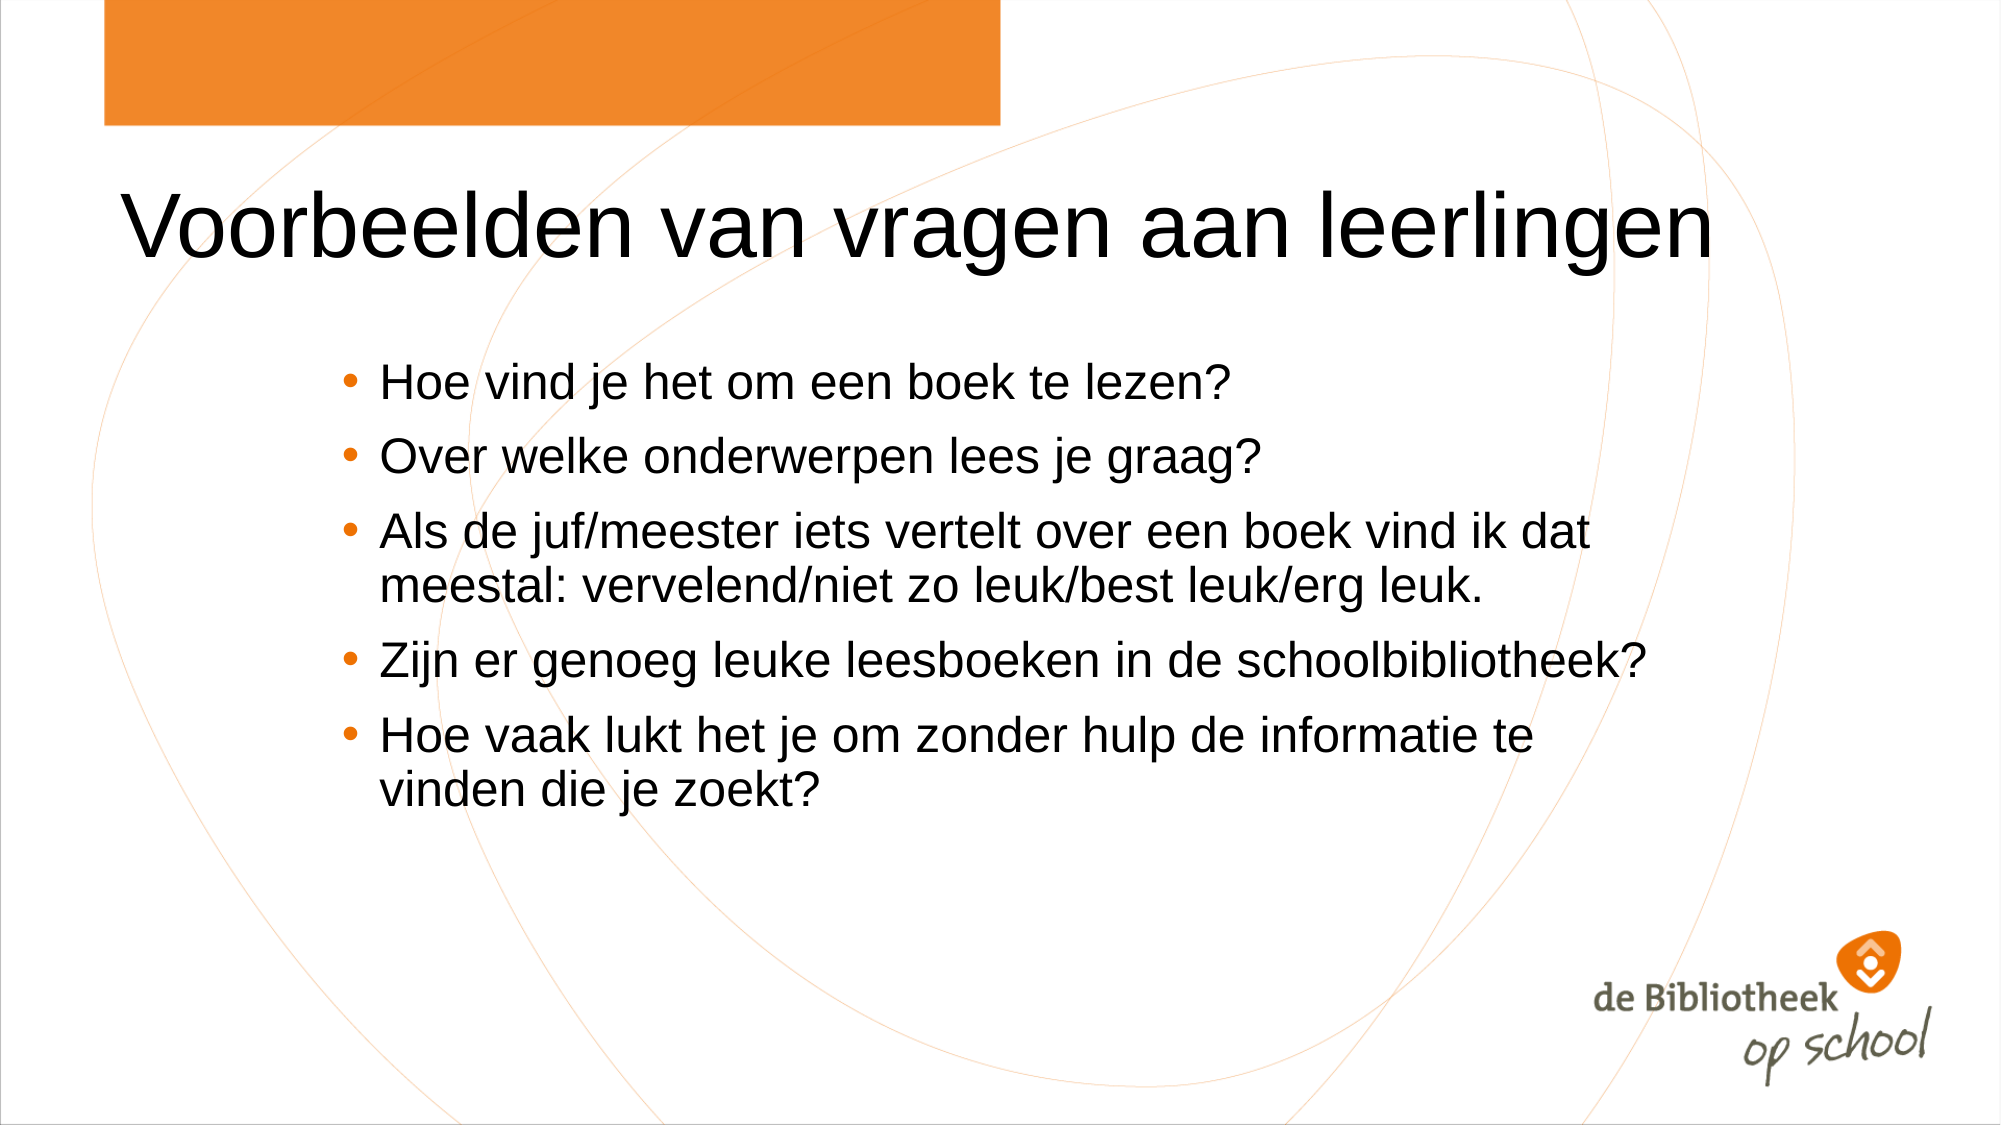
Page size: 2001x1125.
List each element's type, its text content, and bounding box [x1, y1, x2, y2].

list Hoe vind je het om een boek te lezen? Over welke onderwerpen lees je graag? Als de juf/meester iets vertelt over een boek vind ik dat meestal: vervelend/niet zo leuk/best leuk/erg leuk. Zijn er genoeg leuke leesboeken in de schoolbibliotheek? Hoe vaak lukt het je om zonder hulp de informatie te vinden die je zoekt? [326, 348, 1677, 1035]
title Voorbeelden van vragen aan leerlingen [105, 158, 1863, 297]
picture [0, 0, 2001, 1125]
